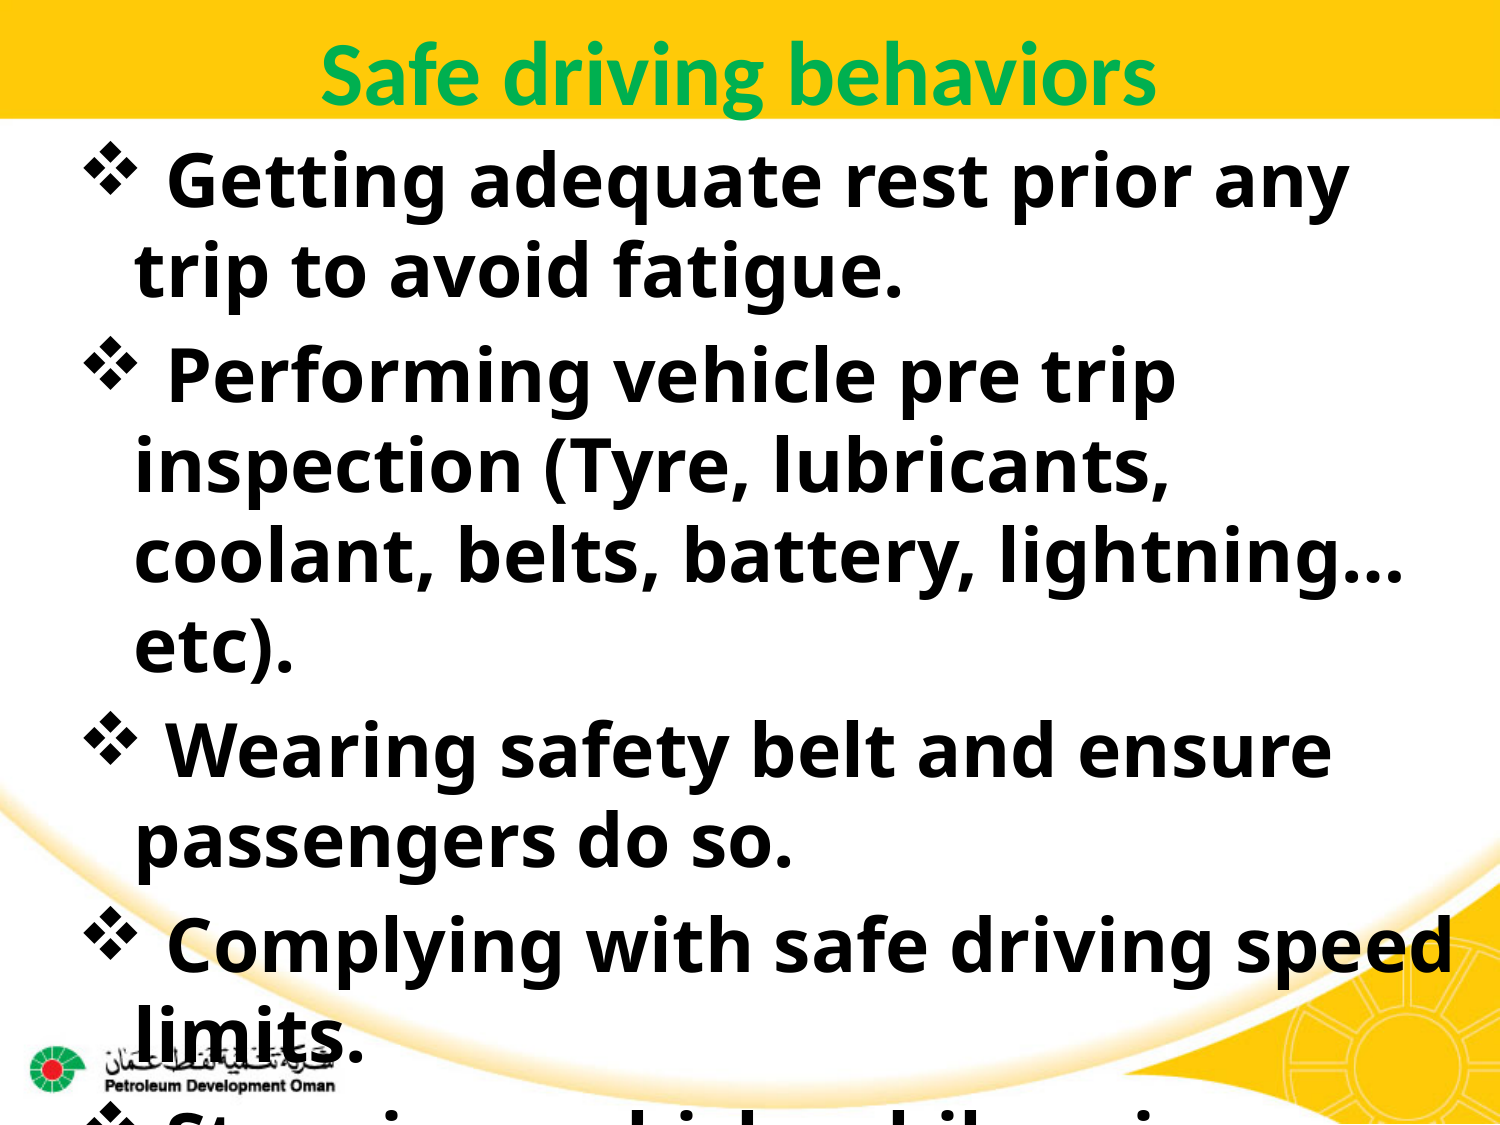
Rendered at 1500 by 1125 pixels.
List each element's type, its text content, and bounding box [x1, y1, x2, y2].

list Getting adequate rest prior any trip to avoid fatigue. Performing vehicle pre trip inspection (Tyre, lubricants, coolant, belts, battery, lightning…etc). Wearing safety belt and ensure passengers do so. Complying with safe driving speed limits. Stopping vehicle while using mobile phone. keeping safe distance on the road. Remain alerted and respecting other road users. [62, 124, 1476, 781]
title Safe driving behaviors [74, 0, 1426, 163]
picture [0, 0, 1500, 1124]
